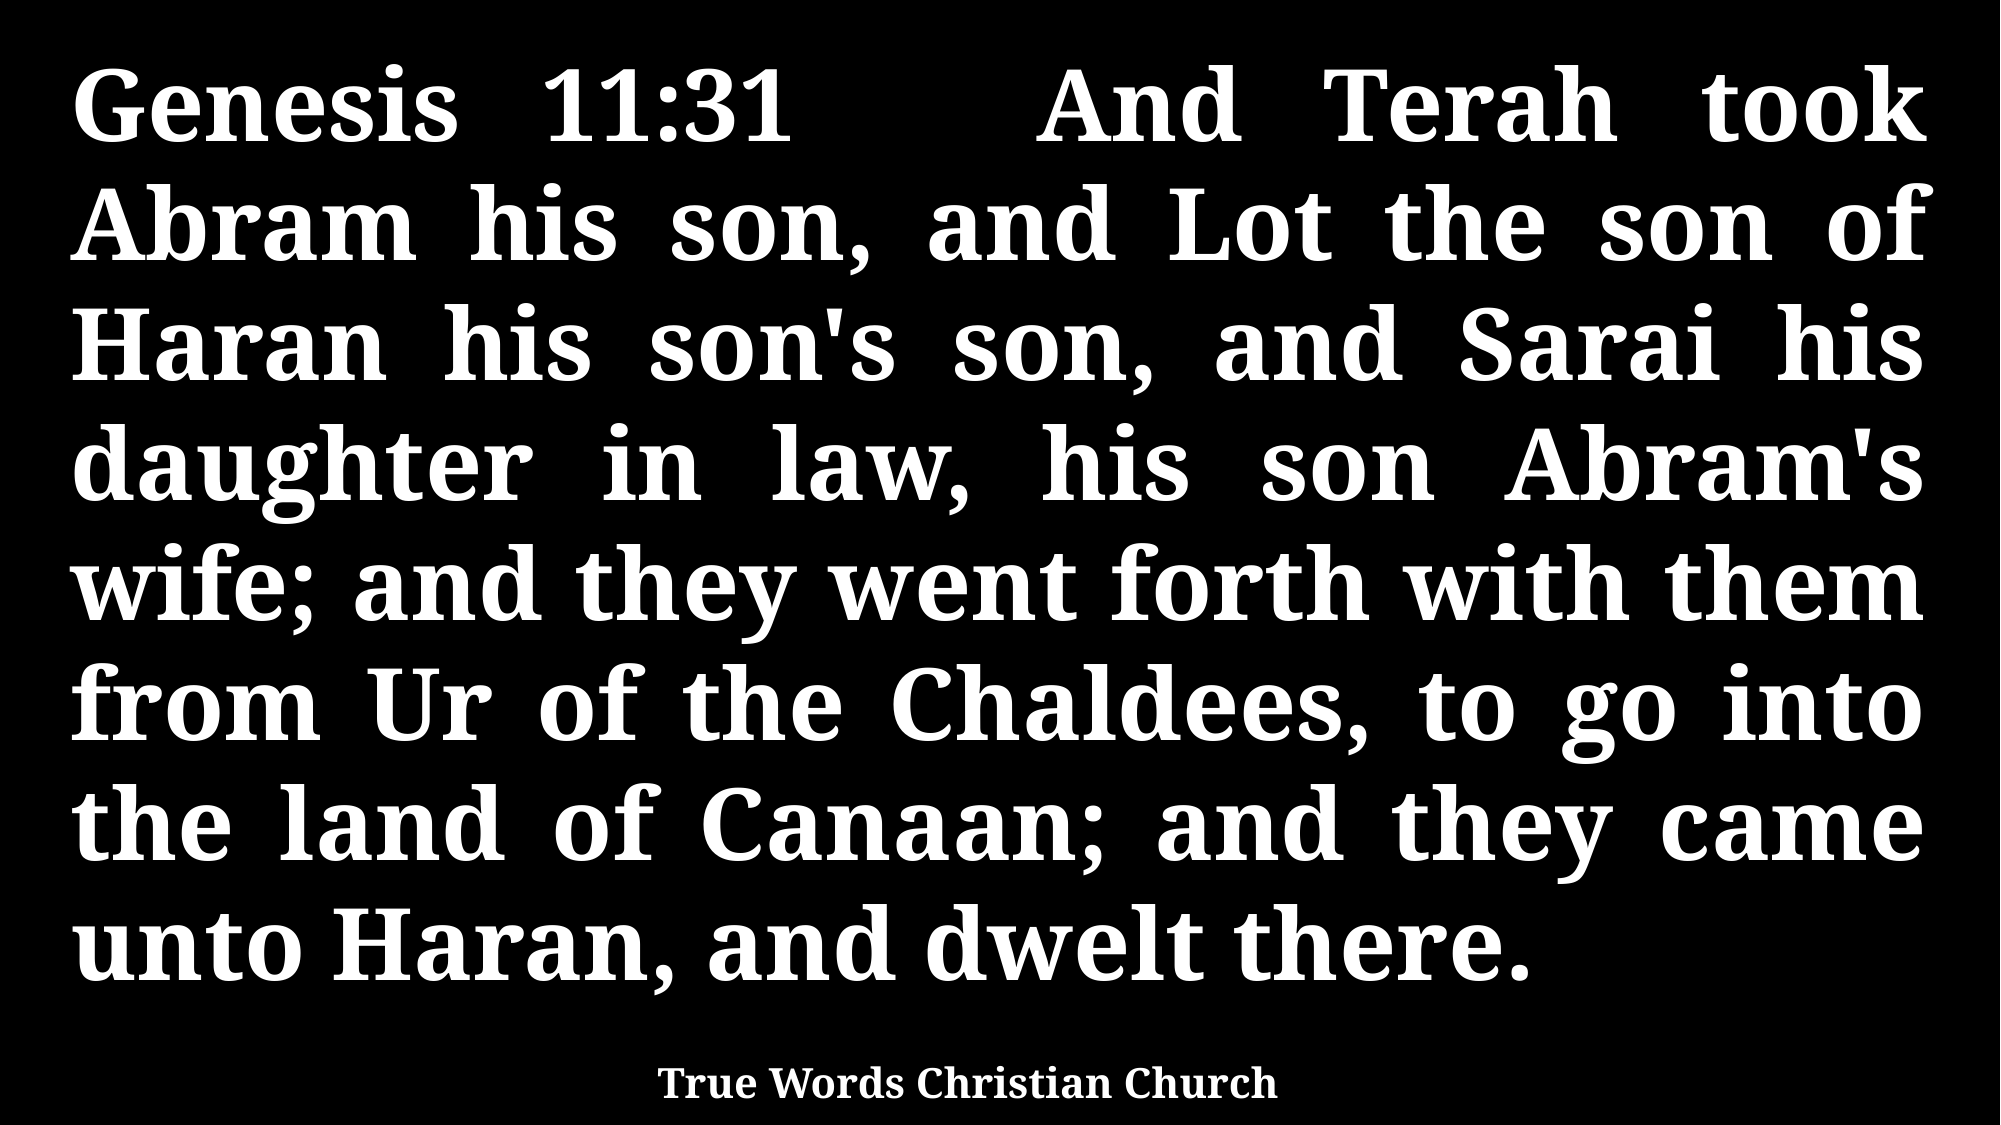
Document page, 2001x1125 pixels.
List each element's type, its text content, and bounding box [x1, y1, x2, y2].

text_box Genesis 11:31 And Terah took Abram his son, and Lot the son of Haran his son's son, and Sarai his daughter in law, his son Abram's wife; and they went forth with them from Ur of the Chaldees, to go into the land of Canaan; and they came unto Haran, and dwelt there. [55, 33, 1944, 1008]
text_box True Words Christian Church [642, 1049, 1294, 1114]
